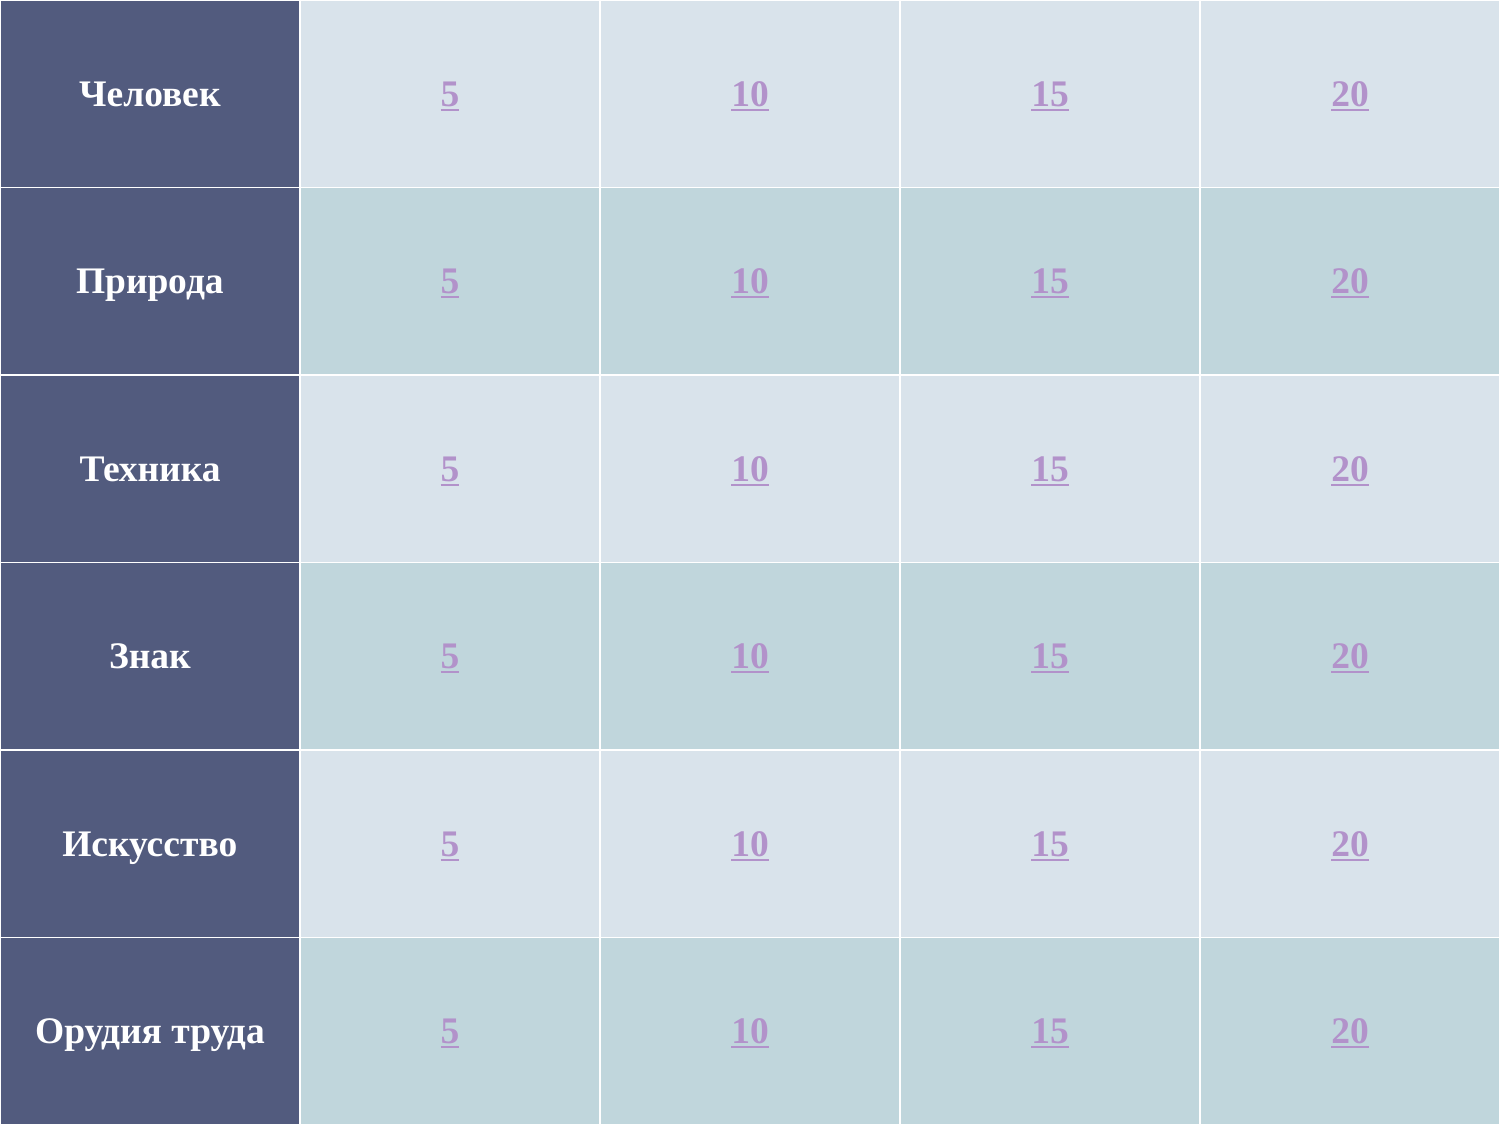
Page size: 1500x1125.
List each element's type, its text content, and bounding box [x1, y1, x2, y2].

table_cell 10 [601, 188, 899, 374]
table_cell 5 [301, 563, 599, 749]
table_cell 20 [1201, 376, 1499, 562]
table_cell 20 [1201, 563, 1499, 749]
table_cell Орудия труда [1, 938, 299, 1124]
table_header 15 [901, 1, 1199, 187]
table_cell Природа [1, 188, 299, 374]
table_cell Техника [1, 376, 299, 562]
table_cell 10 [601, 938, 899, 1124]
table_cell 5 [301, 938, 599, 1124]
table_cell 10 [601, 751, 899, 937]
table_cell 20 [1201, 188, 1499, 374]
table_cell 10 [601, 376, 899, 562]
table_header 10 [601, 1, 899, 187]
table_cell 15 [901, 376, 1199, 562]
table_cell 20 [1201, 938, 1499, 1124]
table_cell 5 [301, 188, 599, 374]
table_cell Искусство [1, 751, 299, 937]
table_cell 15 [901, 751, 1199, 937]
table_cell 15 [901, 563, 1199, 749]
table_cell 15 [901, 188, 1199, 374]
table_cell 20 [1201, 751, 1499, 937]
table_cell Знак [1, 563, 299, 749]
table_cell 5 [301, 751, 599, 937]
table_header Человек [1, 1, 299, 187]
table_cell 5 [301, 376, 599, 562]
table_cell 10 [601, 563, 899, 749]
table_cell 15 [901, 938, 1199, 1124]
table_header 5 [301, 1, 599, 187]
table_header 20 [1201, 1, 1499, 187]
